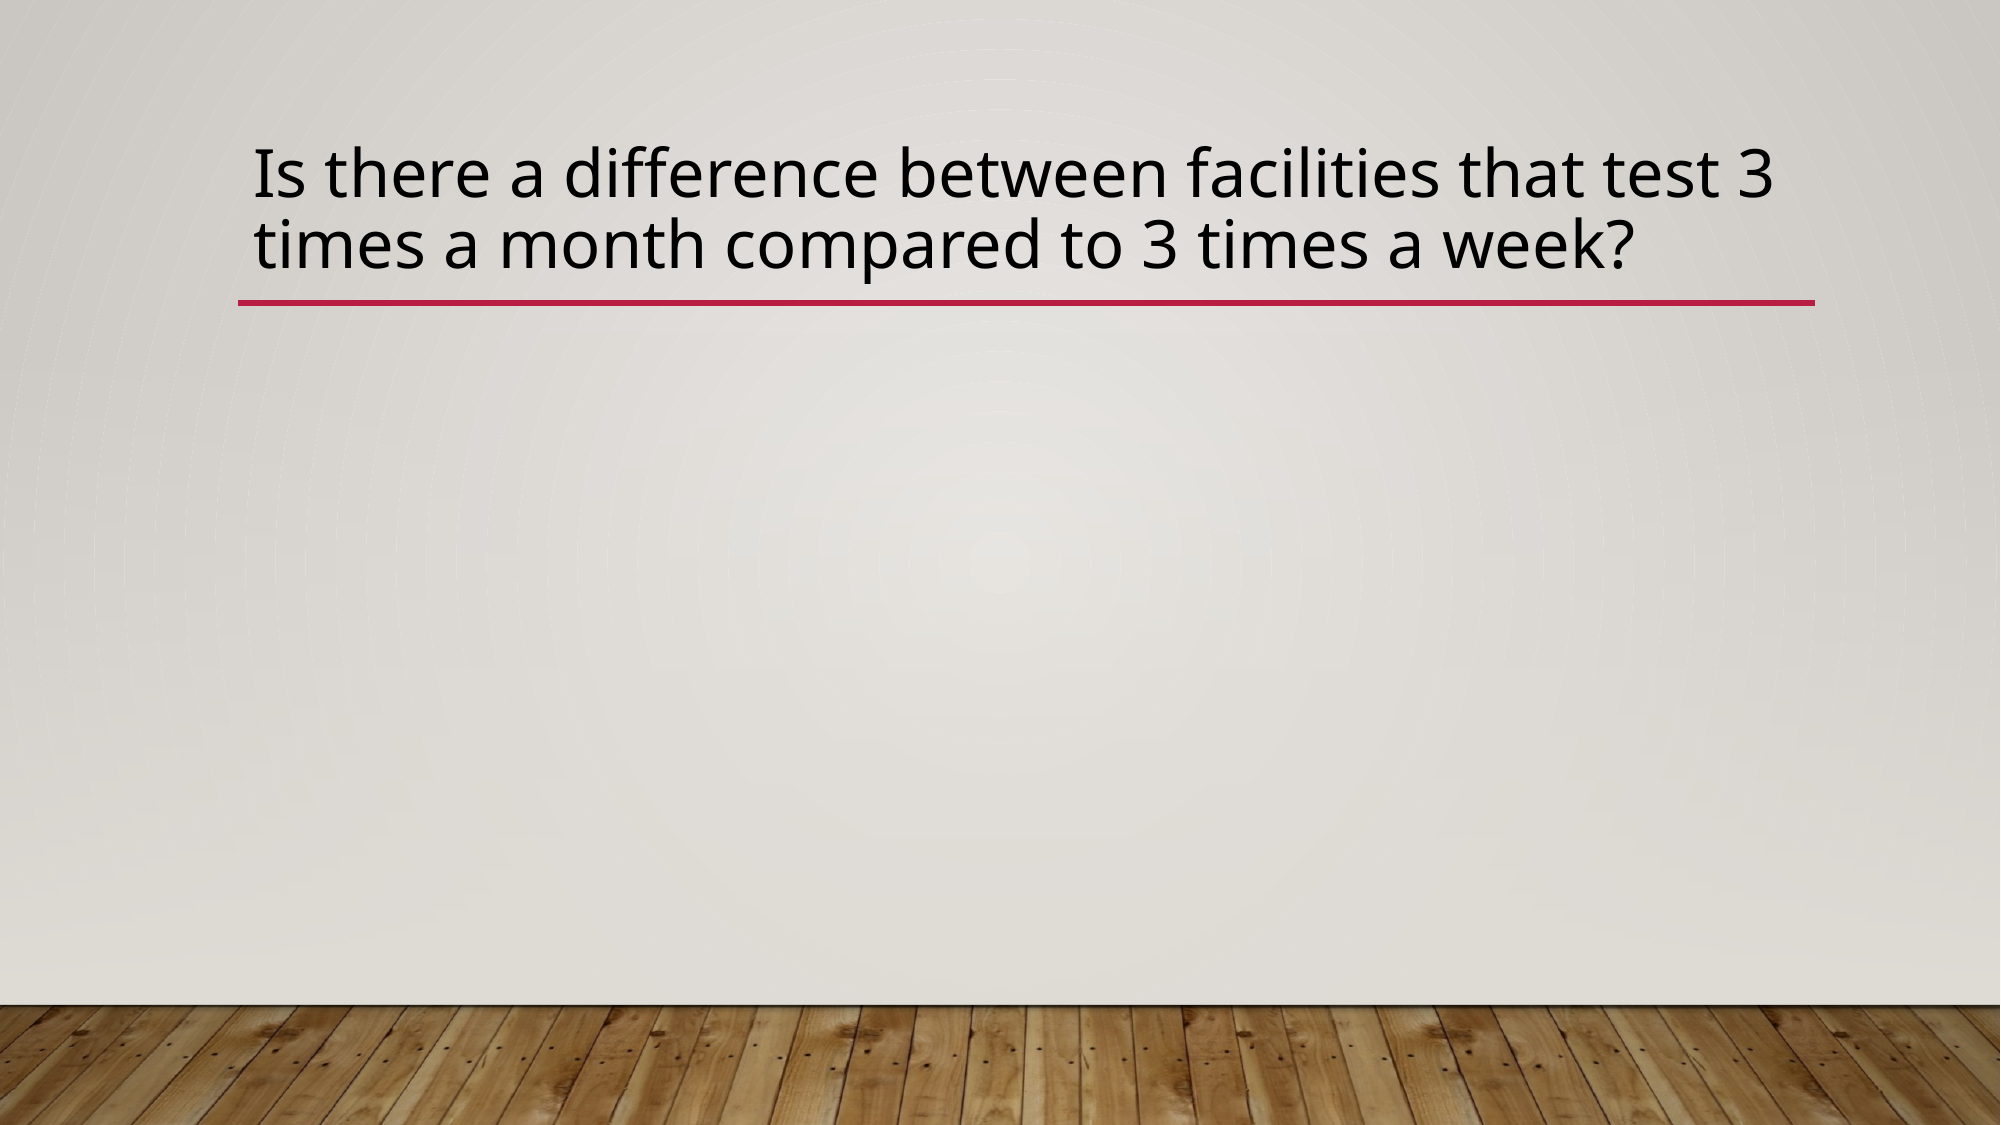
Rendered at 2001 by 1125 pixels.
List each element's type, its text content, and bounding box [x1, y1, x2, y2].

picture [0, 1005, 2000, 1125]
title Is there a difference between facilities that test 3 times a month compared to 3 times a week? [238, 131, 1814, 305]
